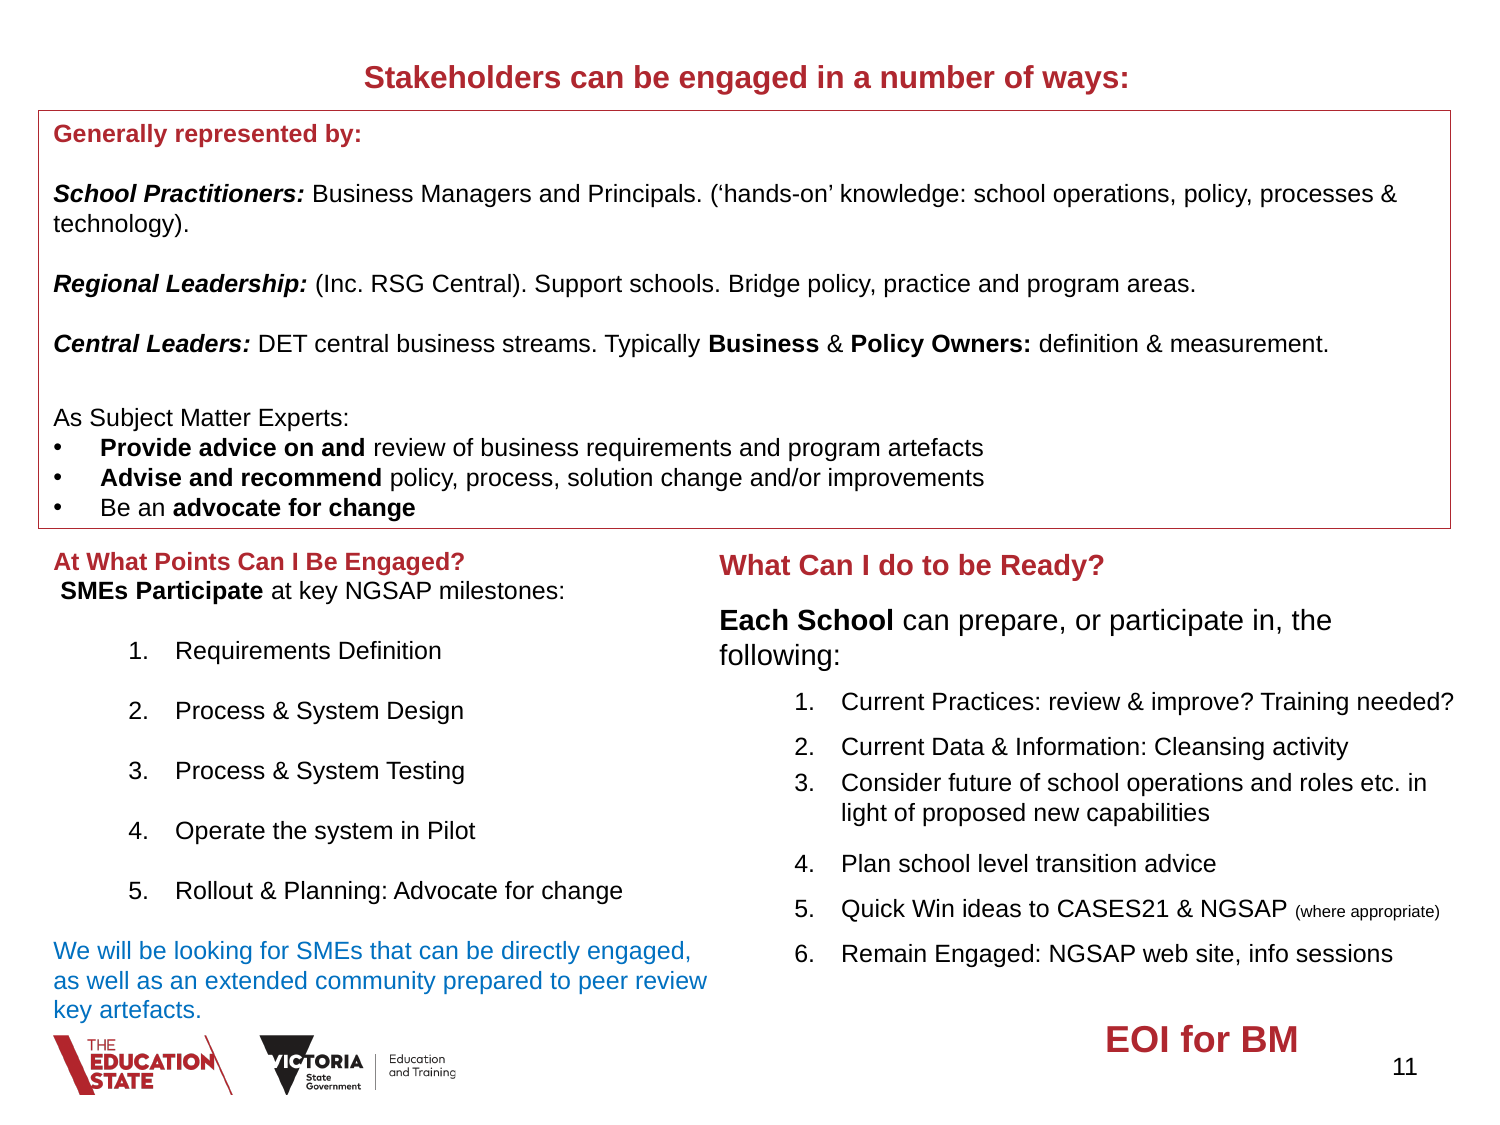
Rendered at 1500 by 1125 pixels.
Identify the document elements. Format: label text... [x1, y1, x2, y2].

text_box What Can I do to be Ready? Each School can prepare, or participate in, the following: Current Practices: review & improve? Training needed? Current Data & Information: Cleansing activity Consider future of school operations and roles etc. in light of proposed new capabilities Plan school level transition advice Quick Win ideas to CASES21 & NGSAP (where appropriate) Remain Engaged: NGSAP web site, info sessions [704, 538, 1475, 1020]
text_box EOI for BM [1090, 1007, 1315, 1067]
title Stakeholders can be engaged in a number of ways: [53, 61, 1441, 110]
text_box At What Points Can I Be Engaged? SMEs Participate at key NGSAP milestones: Requirements Definition Process & System Design Process & System Testing Operate the system in Pilot Rollout & Planning: Advocate for change We will be looking for SMEs that can be directly engaged, as well as an extended community prepared to peer review key artefacts. [38, 537, 738, 1032]
text_box Generally represented by: School Practitioners: Business Managers and Principals. (‘hands-on’ knowledge: school operations, policy, processes & technology). Regional Leadership: (Inc. RSG Central). Support schools. Bridge policy, practice and program areas. Central Leaders: DET central business streams. Typically Business & Policy Owners: definition & measurement. As Subject Matter Experts: Provide advice on and review of business requirements and program artefacts Advise and recommend policy, process, solution change and/or improvements Be an advocate for change [38, 110, 1451, 529]
